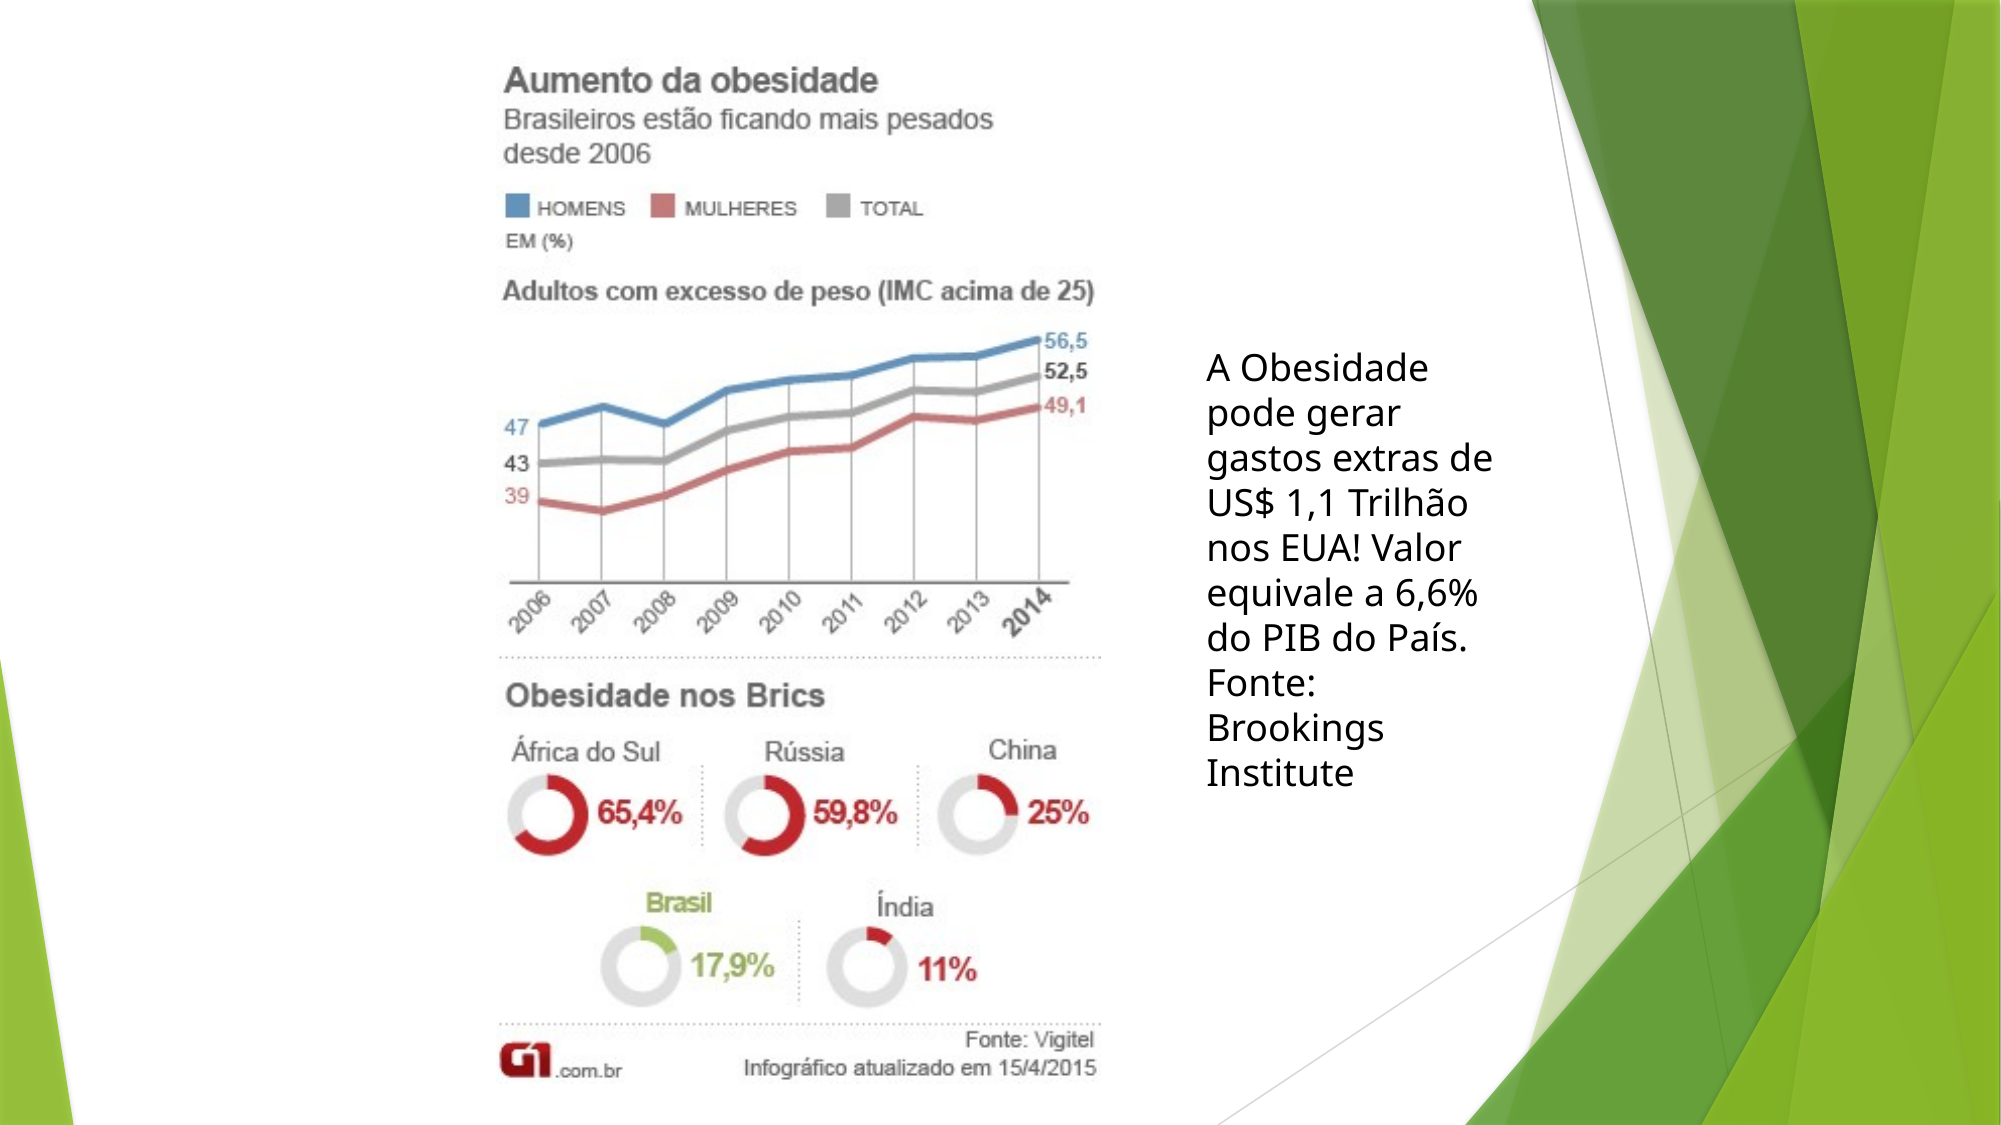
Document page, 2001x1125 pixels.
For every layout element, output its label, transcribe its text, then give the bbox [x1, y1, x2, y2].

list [496, 56, 1101, 1084]
text_box A Obesidade pode gerar gastos extras de US$ 1,1 Trilhão nos EUA! Valor equivale a 6,6% do PIB do País. Fonte: Brookings Institute [1191, 336, 1509, 801]
